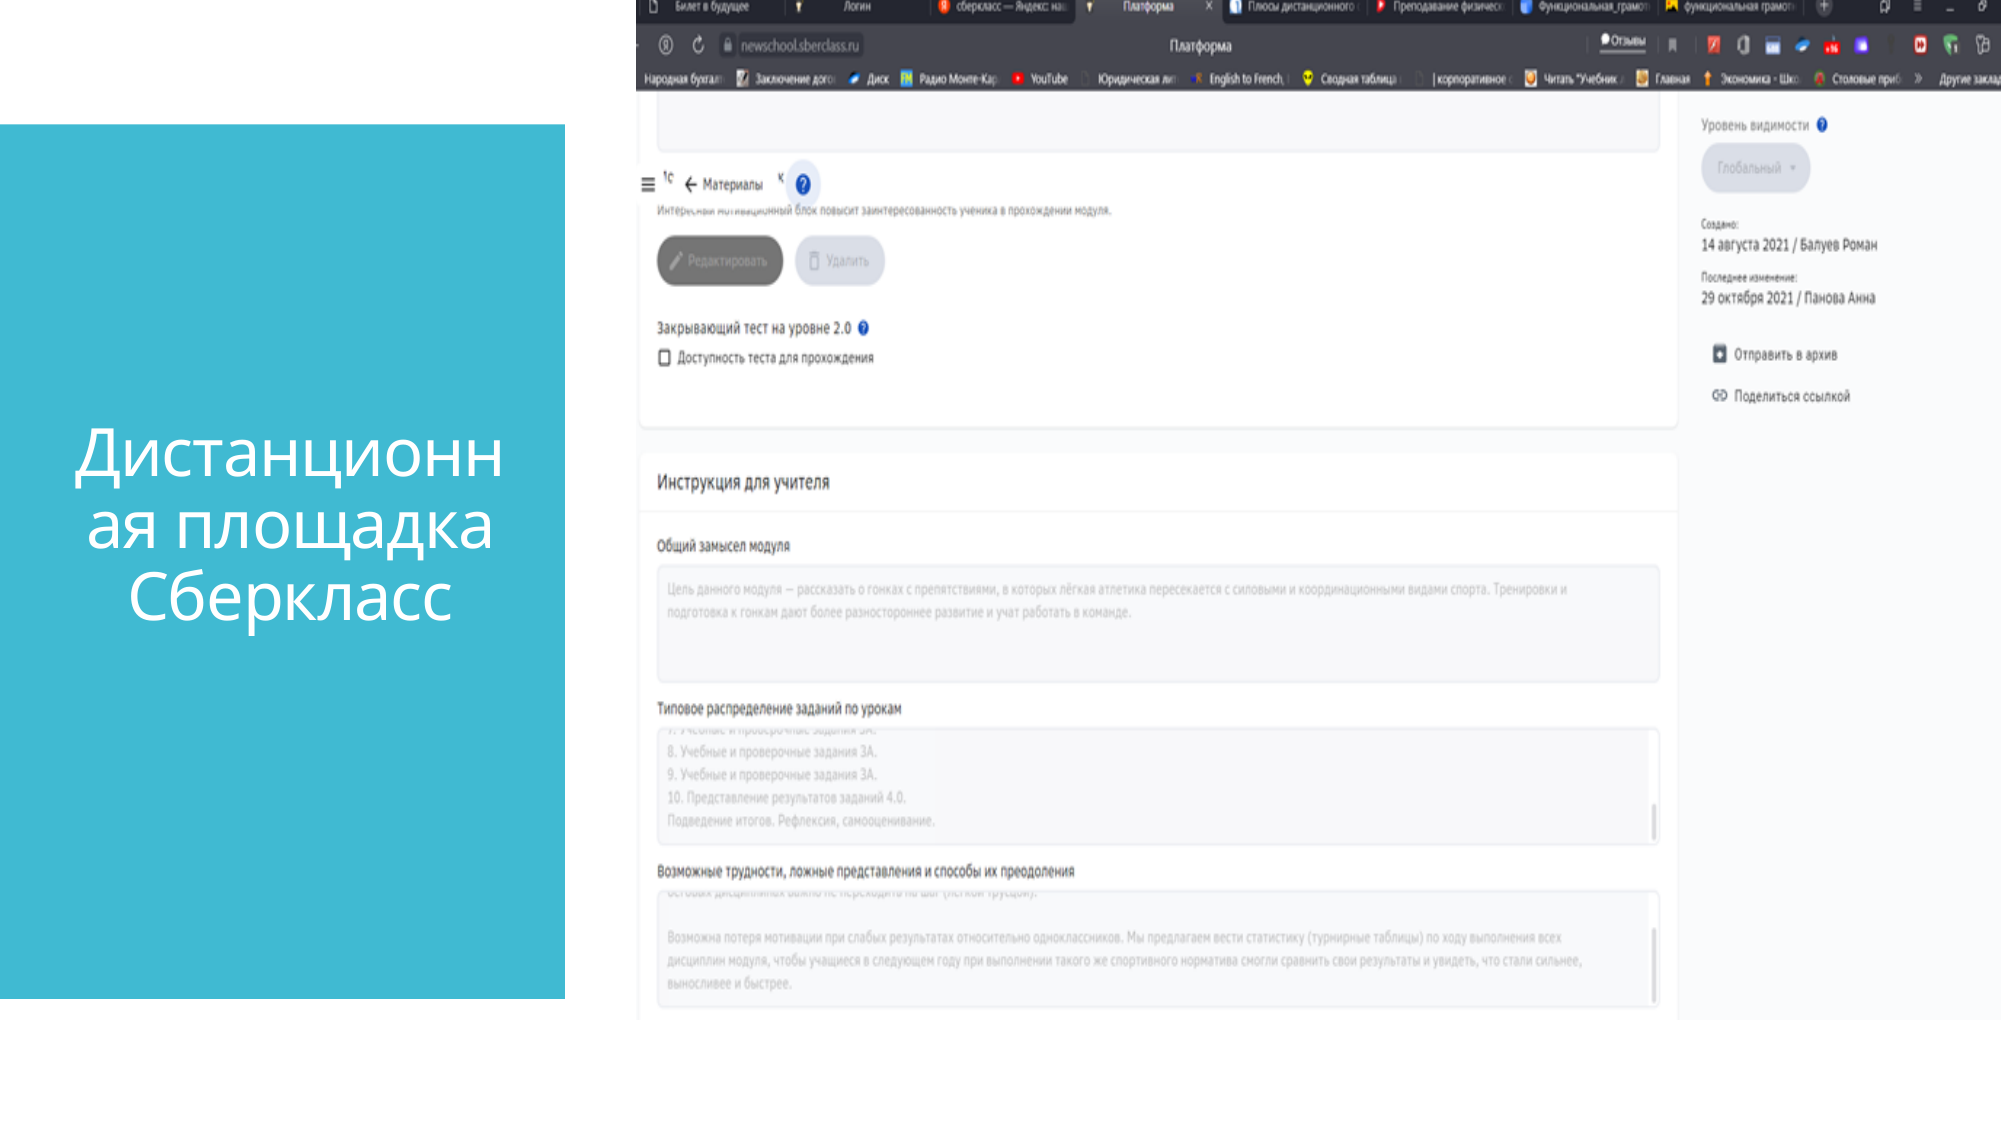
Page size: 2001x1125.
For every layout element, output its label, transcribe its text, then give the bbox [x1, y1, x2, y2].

picture [635, 0, 2001, 1020]
title Дистанционная площадка Сберкласс [49, 332, 531, 722]
